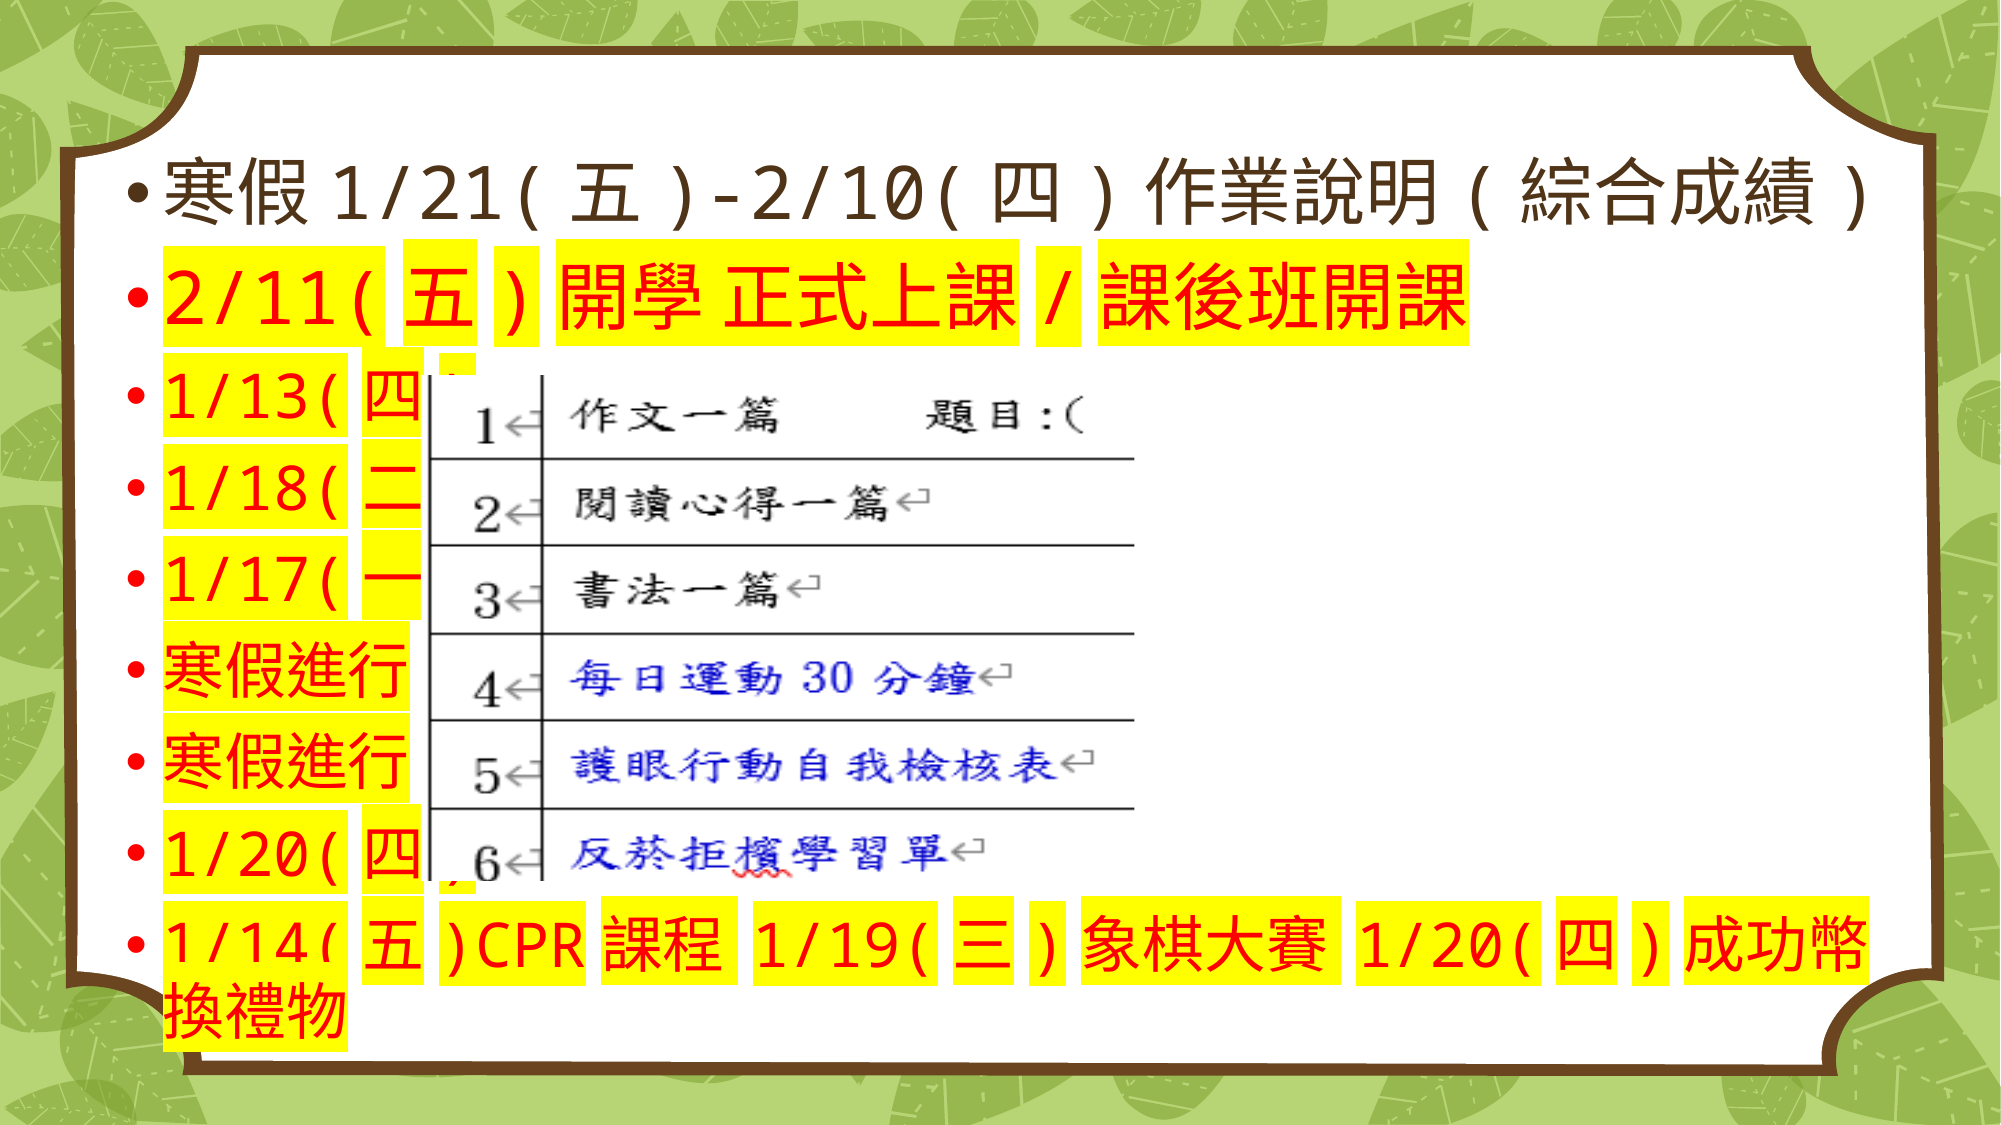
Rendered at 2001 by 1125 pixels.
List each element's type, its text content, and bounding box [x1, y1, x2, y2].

list 寒假1/21(五)-2/10(四)作業說明(綜合成績) 2/11(五)開學 正式上課/課後班開課 1/13(四) 1/18(二) 1/17(一) 寒假進行 寒假進行 1/20(四) 1/14(五)CPR課程 1/19(三)象棋大賽 1/20(四)成功幣換禮物 [110, 148, 1946, 1062]
picture [420, 375, 1135, 881]
